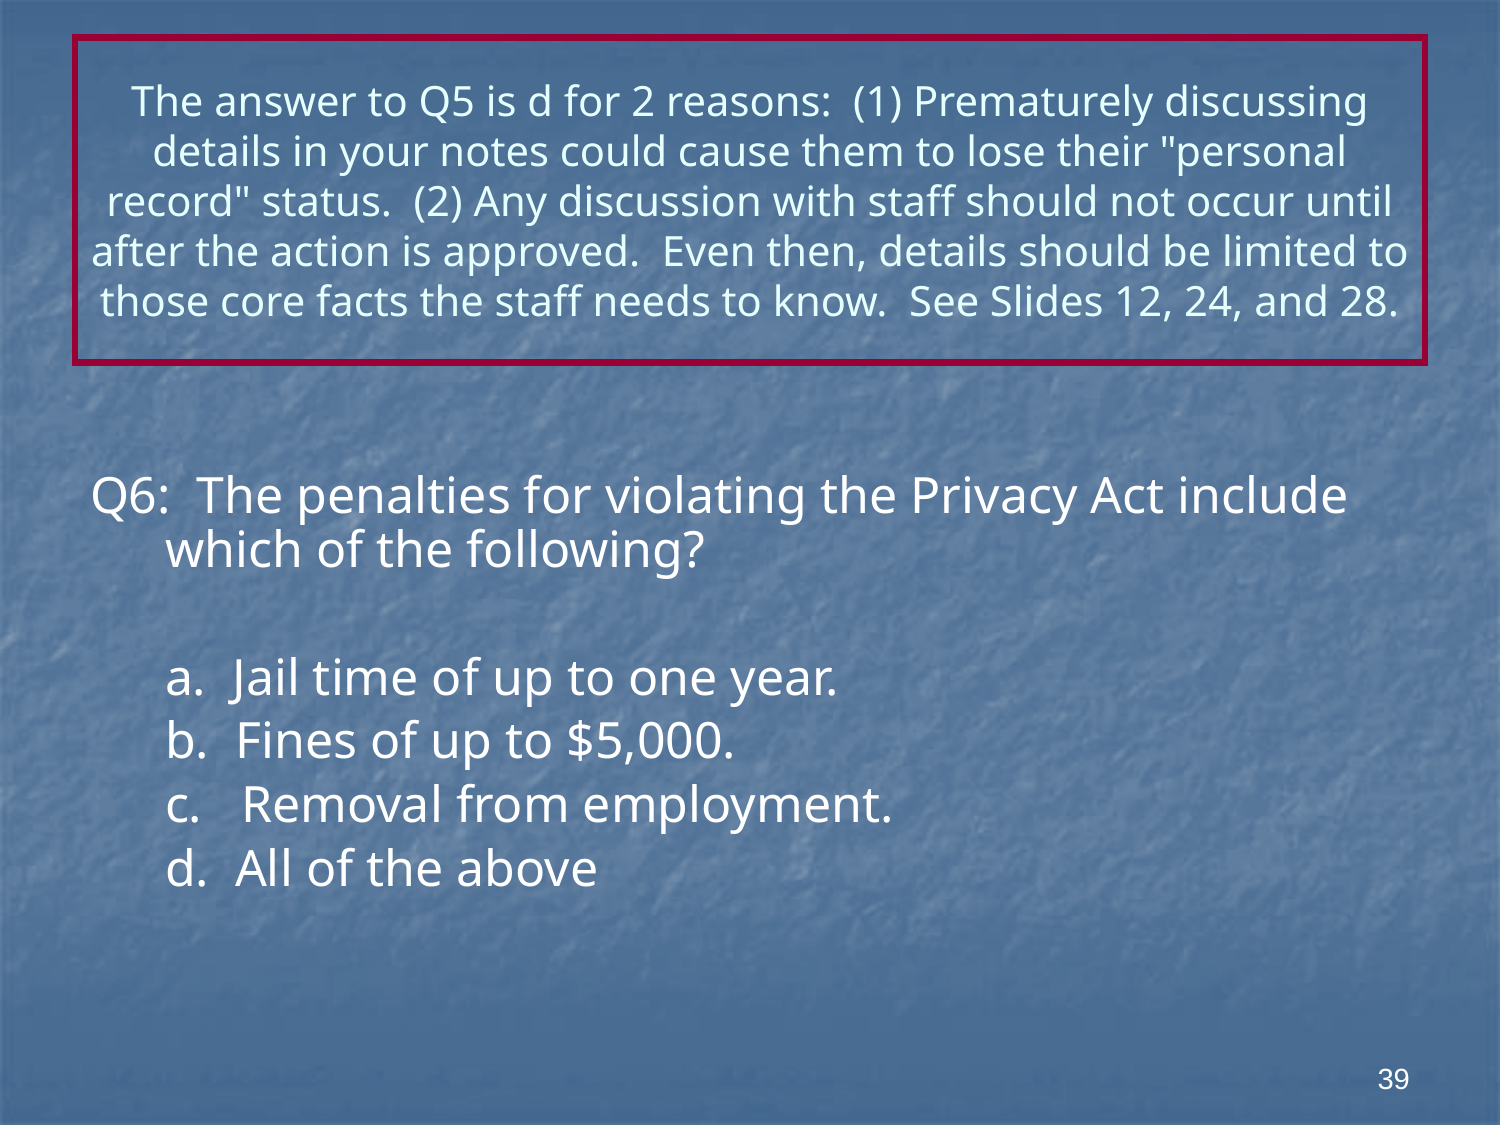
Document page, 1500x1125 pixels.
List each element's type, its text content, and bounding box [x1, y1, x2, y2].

title The answer to Q5 is d for 2 reasons: (1) Prematurely discussing details in your notes could cause them to lose their "personal record" status. (2) Any discussion with staff should not occur until after the action is approved. Even then, details should be limited to those core facts the staff needs to know. See Slides 12, 24, and 28. [74, 37, 1426, 363]
slide_number 39 [1074, 1024, 1426, 1103]
list Q6: The penalties for violating the Privacy Act include which of the following? a. Jail time of up to one year. b. Fines of up to $5,000. c. Removal from employment. d. All of the above [74, 462, 1426, 1001]
